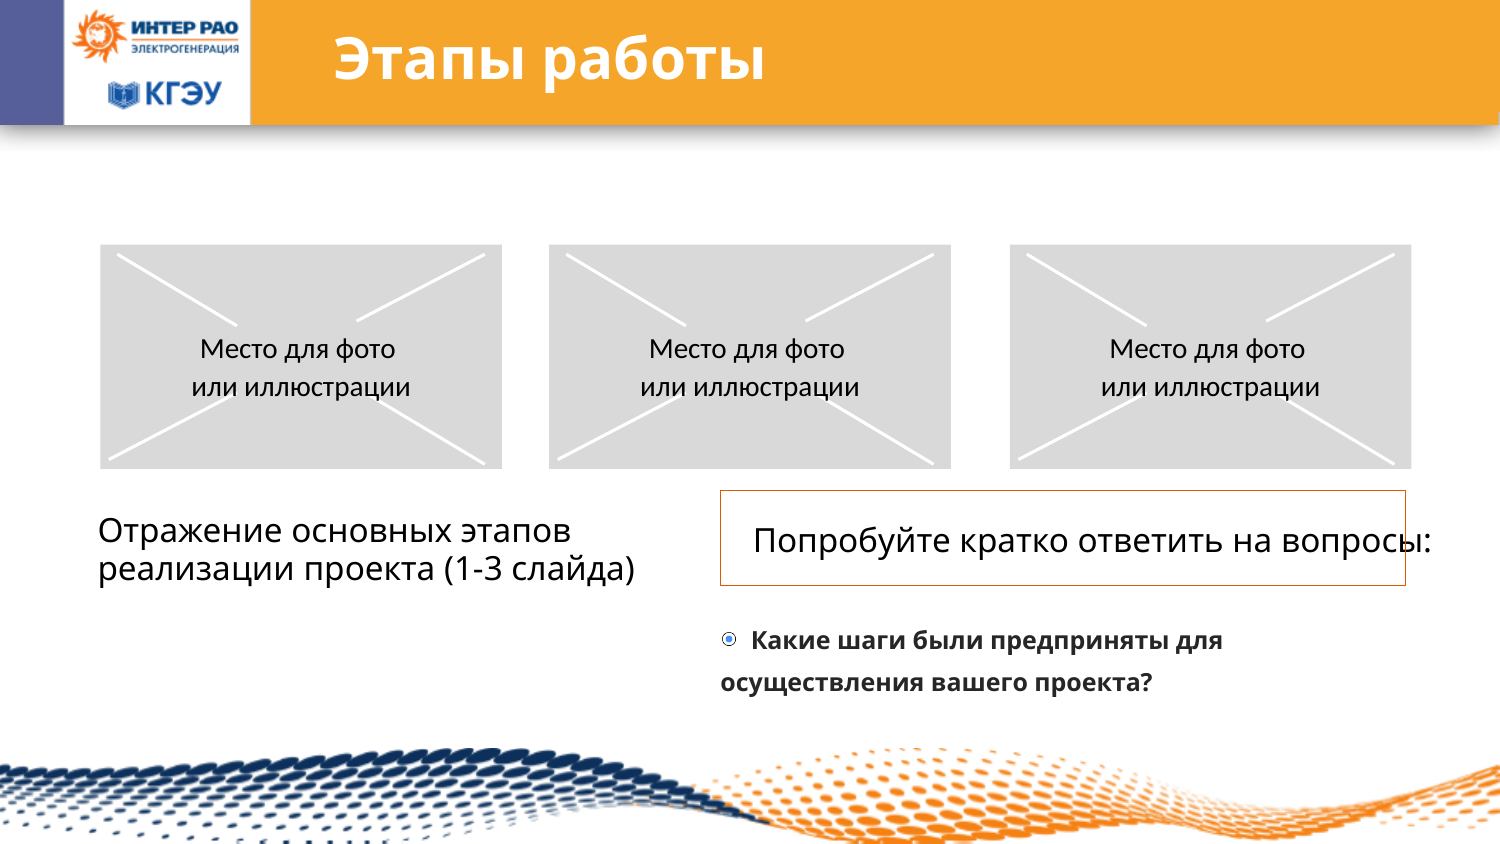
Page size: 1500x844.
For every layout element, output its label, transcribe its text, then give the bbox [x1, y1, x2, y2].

text_box Отражение основных этапов реализации проекта (1-3 слайда) [97, 512, 700, 588]
text_box Попробуйте кратко ответить на вопросы: [1408, 521, 1450, 560]
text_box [1009, 244, 1412, 470]
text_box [100, 244, 503, 470]
text_box Какие шаги были предприняты для осуществления вашего проекта? [720, 612, 1425, 697]
picture [0, 748, 1500, 844]
picture [0, 0, 1500, 125]
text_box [548, 244, 952, 470]
picture [720, 630, 738, 648]
text_box [718, 489, 1408, 587]
